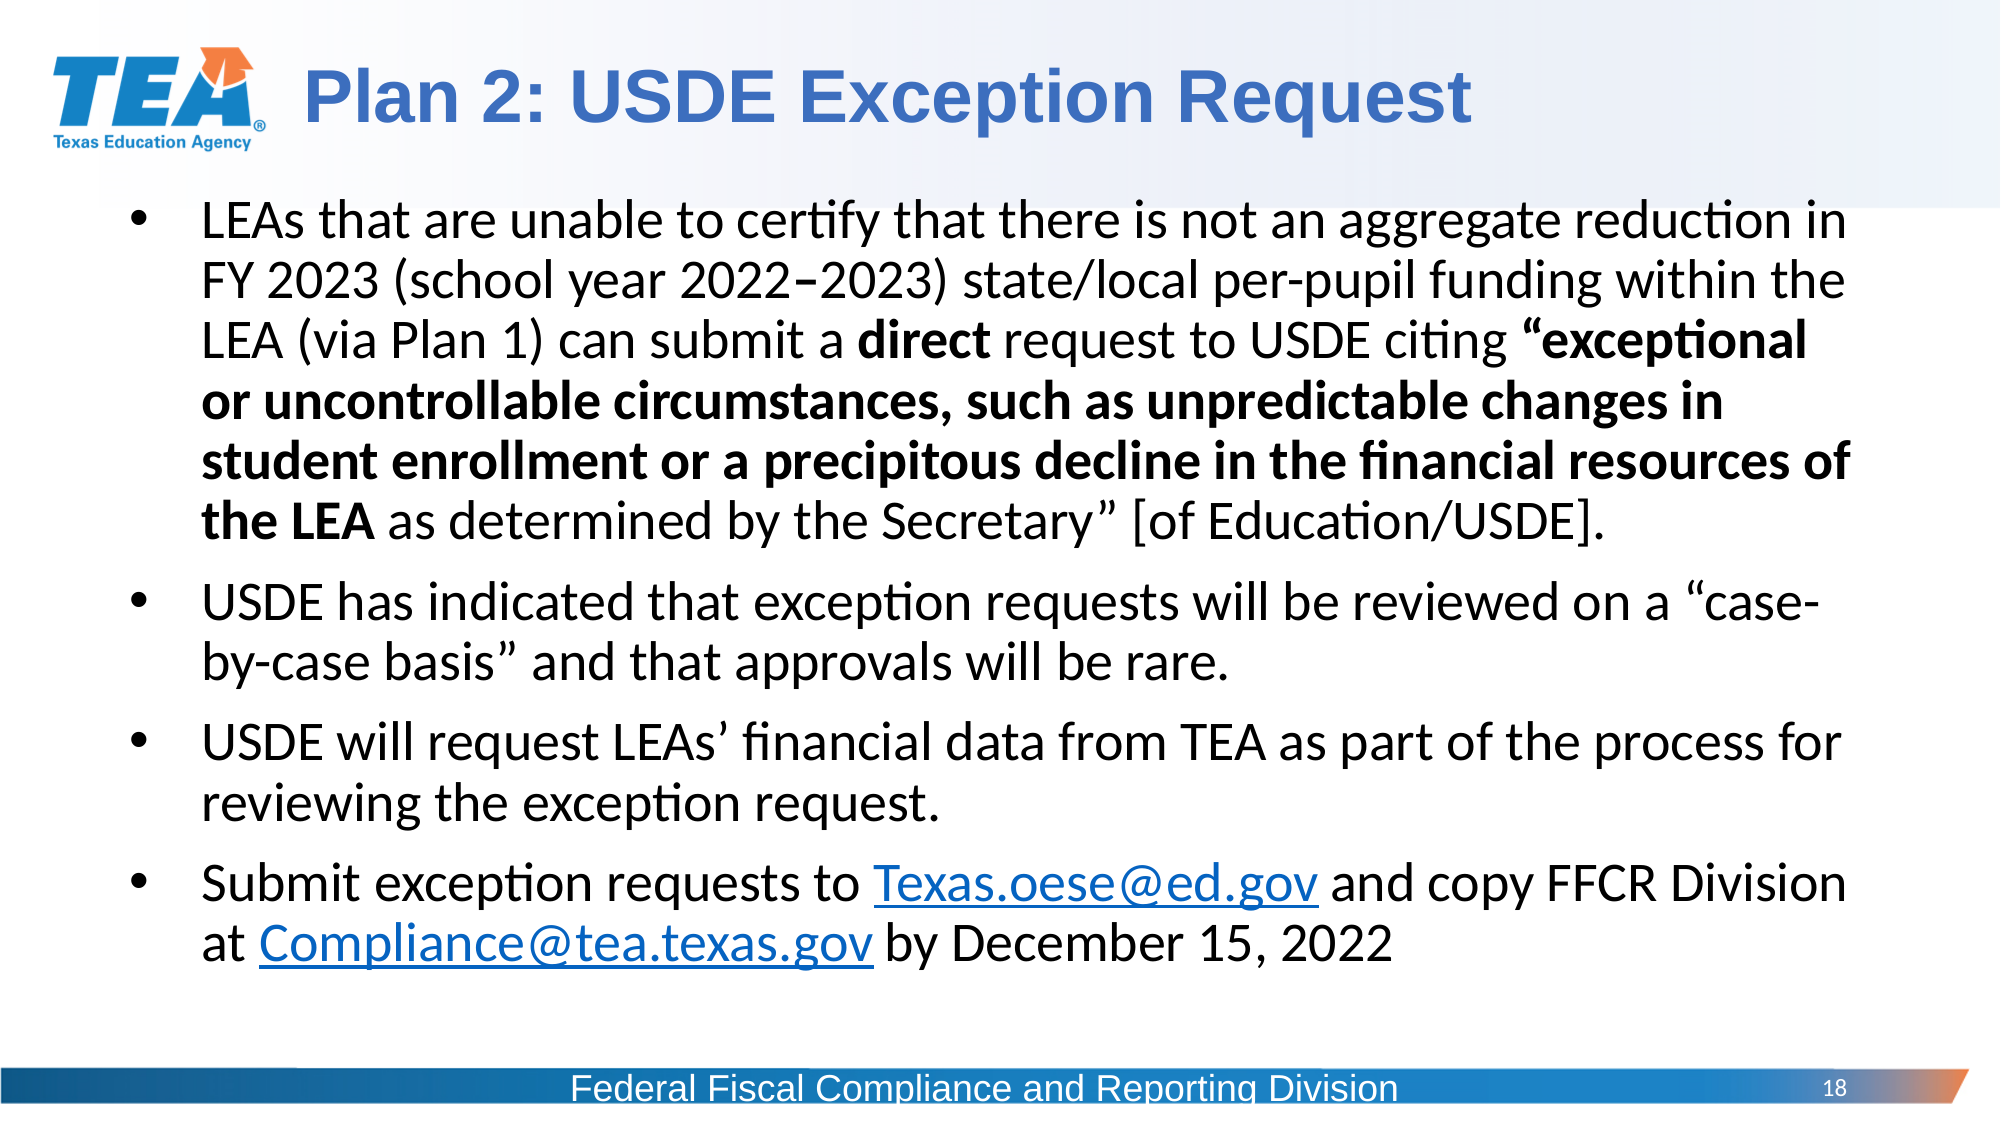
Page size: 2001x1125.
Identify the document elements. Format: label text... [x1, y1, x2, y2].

slide_number 18 [1445, 1071, 1863, 1103]
picture [0, 0, 2001, 1125]
text_box Federal Fiscal Compliance and Reporting Division [555, 1056, 1445, 1117]
list LEAs that are unable to certify that there is not an aggregate reduction in FY 2023 (school year 2022–2023) state/local per-pupil funding within the LEA (via Plan 1) can submit a direct request to USDE citing “exceptional or uncontrollable circumstances, such as unpredictable changes in student enrollment or a precipitous decline in the financial resources of the LEA as determined by the Secretary” [of Education/USDE]. USDE has indicated that exception requests will be reviewed on a “case-by-case basis” and that approvals will be rare. USDE will request LEAs’ financial data from TEA as part of the process for reviewing the exception request. Submit exception requests to Texas.oese@ed.gov and copy FFCR Division at Compliance@tea.texas.gov by December 15, 2022 [114, 182, 1886, 1016]
title Plan 2: USDE Exception Request [288, 40, 1863, 157]
